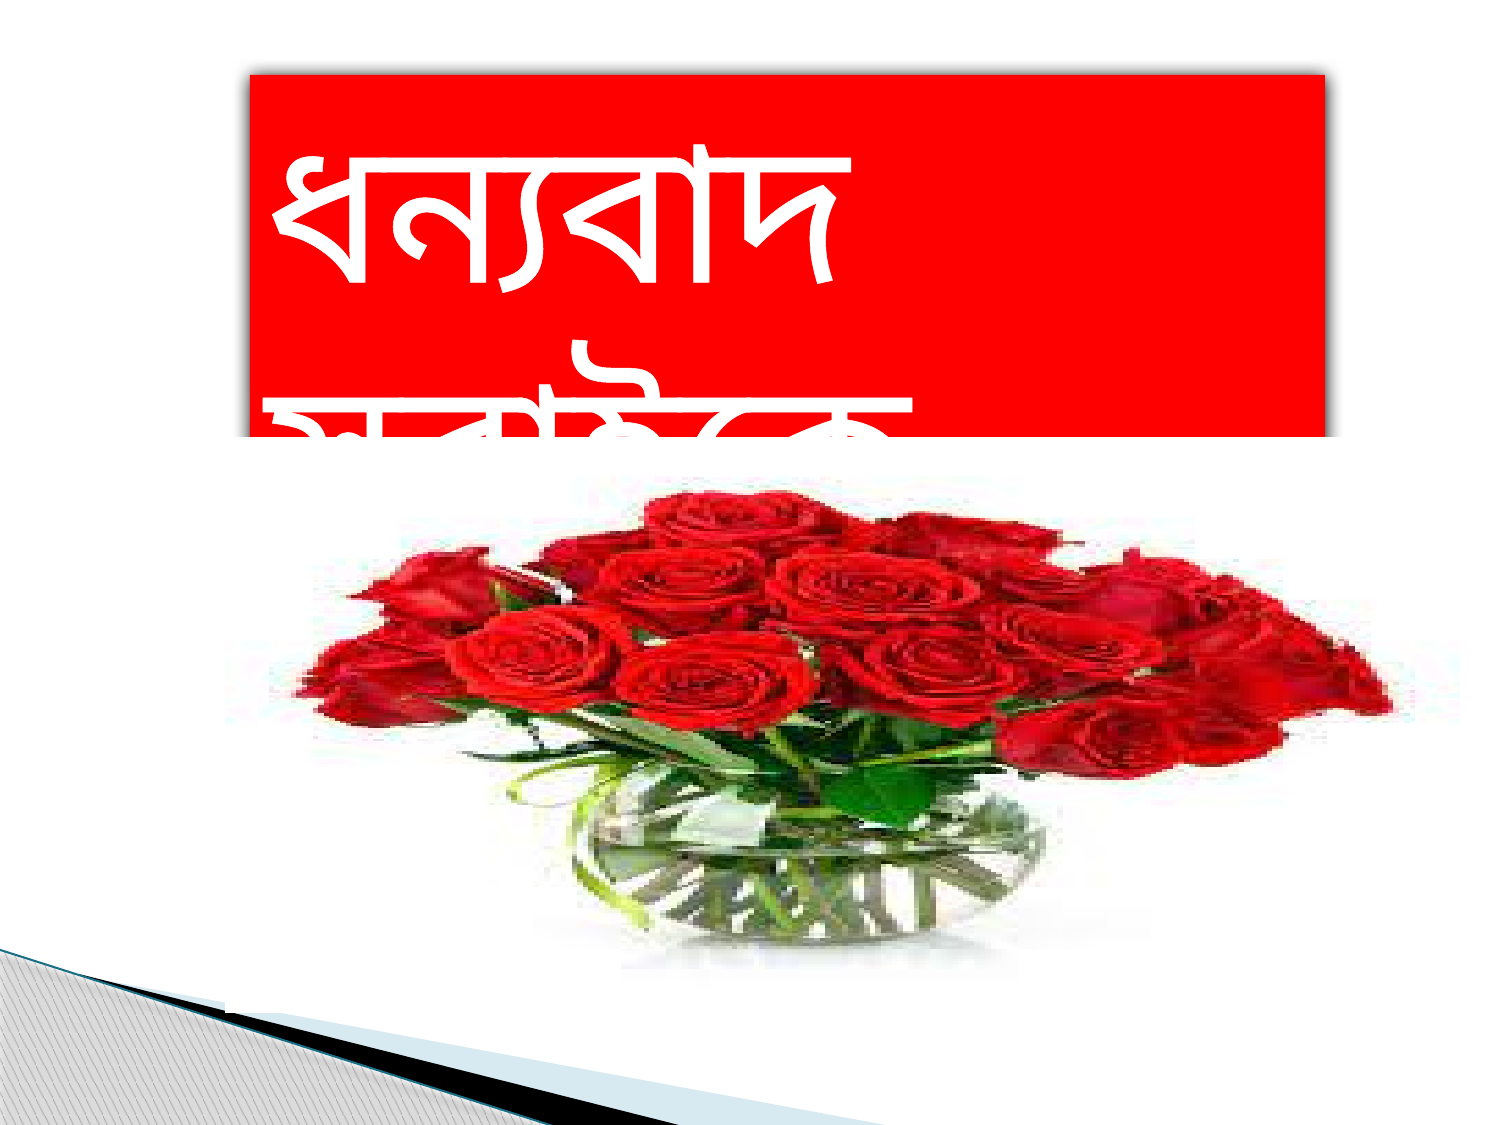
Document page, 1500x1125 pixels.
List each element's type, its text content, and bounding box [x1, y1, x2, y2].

picture [224, 437, 1461, 1013]
text_box ধন্যবাদ সবাইকে [249, 74, 1325, 437]
